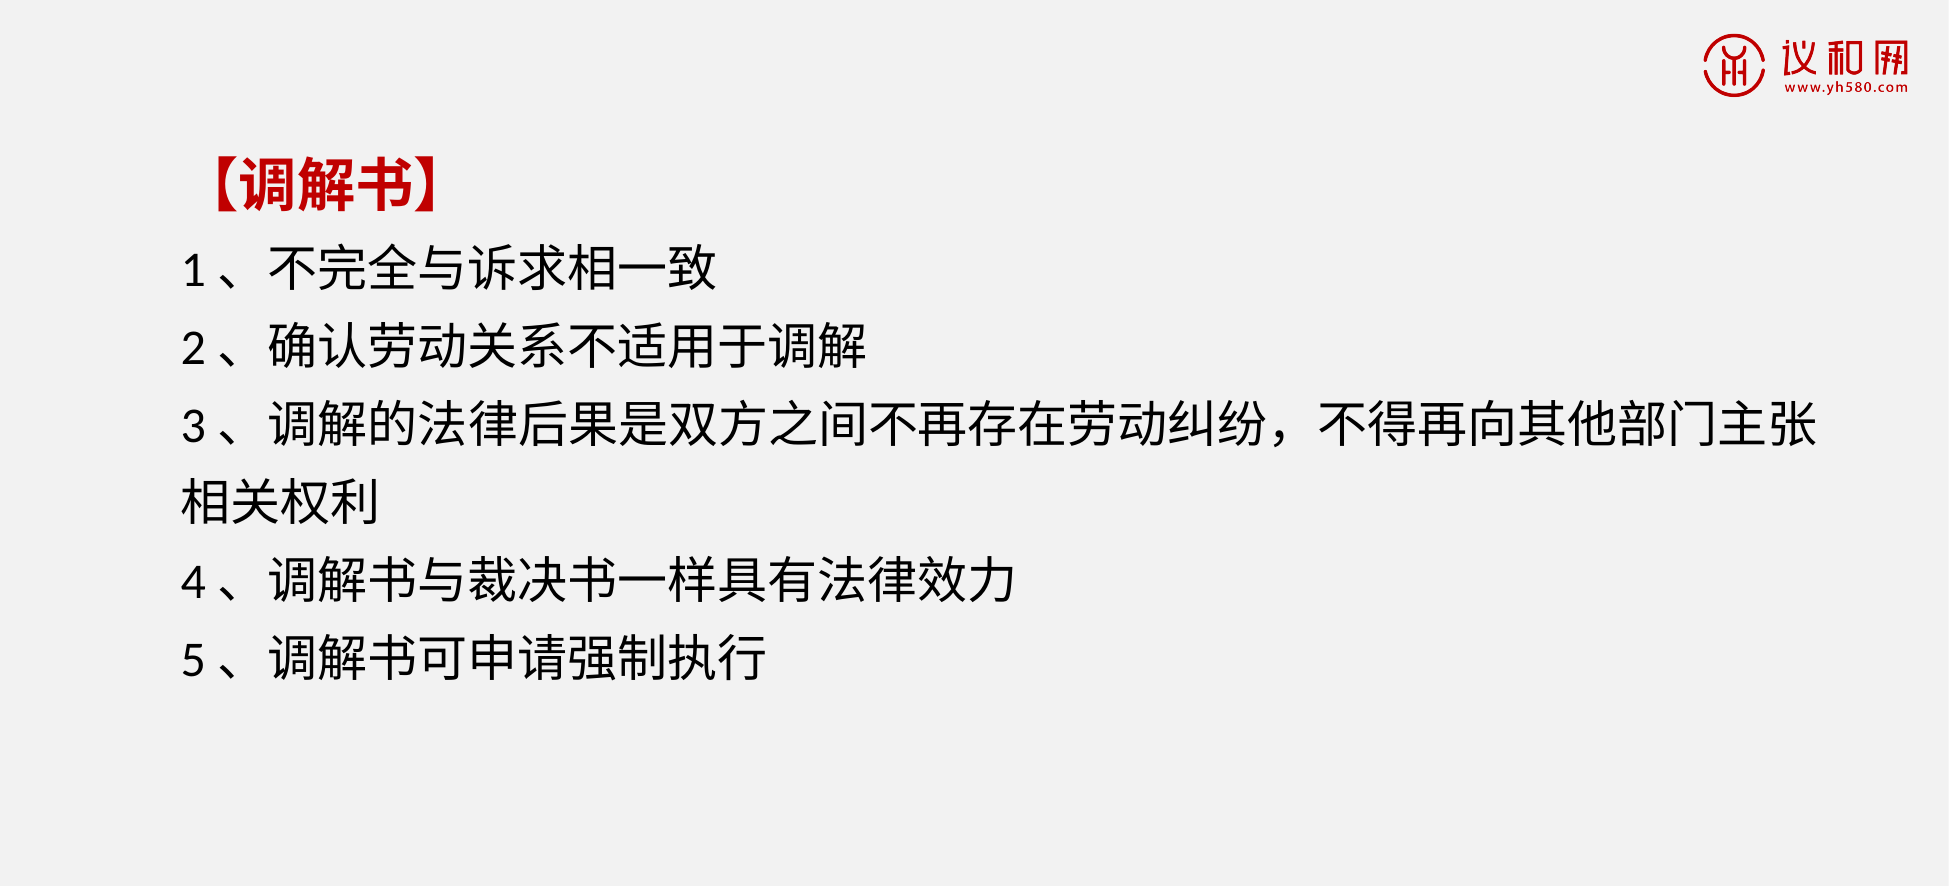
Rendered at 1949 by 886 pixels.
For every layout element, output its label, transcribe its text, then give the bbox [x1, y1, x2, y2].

picture [1699, 25, 1913, 105]
text_box 【调解书】 1、不完全与诉求相一致 2、确认劳动关系不适用于调解 3、调解的法律后果是双方之间不再存在劳动纠纷，不得再向其他部门主张相关权利 4、调解书与裁决书一样具有法律效力 5、调解书可申请强制执行 [165, 120, 1840, 694]
